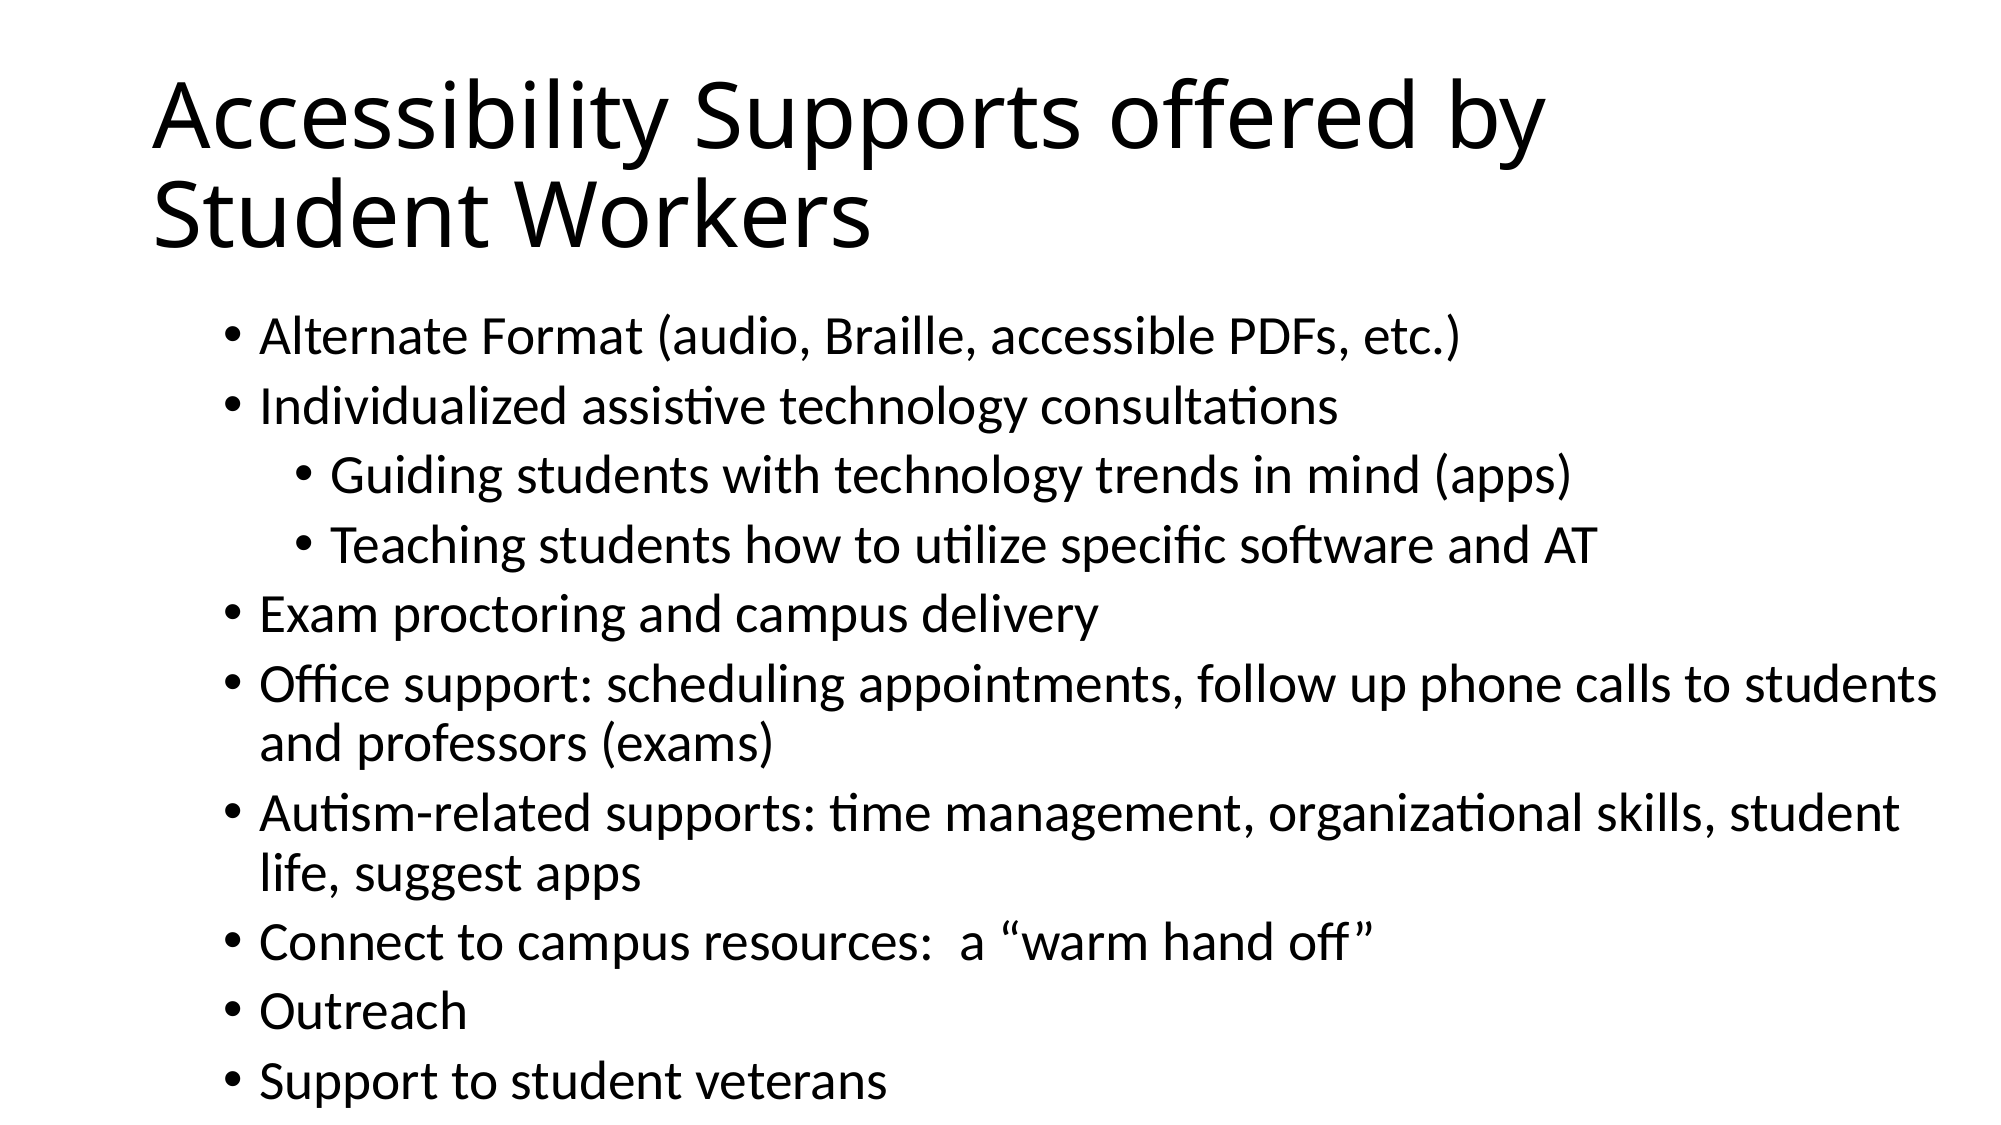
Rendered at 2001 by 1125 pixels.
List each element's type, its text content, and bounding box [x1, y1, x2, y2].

list Alternate Format (audio, Braille, accessible PDFs, etc.) Individualized assistive technology consultations Guiding students with technology trends in mind (apps) Teaching students how to utilize specific software and AT Exam proctoring and campus delivery Office support: scheduling appointments, follow up phone calls to students and professors (exams) Autism-related supports: time management, organizational skills, student life, suggest apps Connect to campus resources: a “warm hand off” Outreach Support to student veterans [137, 299, 1959, 1125]
title Accessibility Supports offered by Student Workers [137, 59, 1863, 278]
